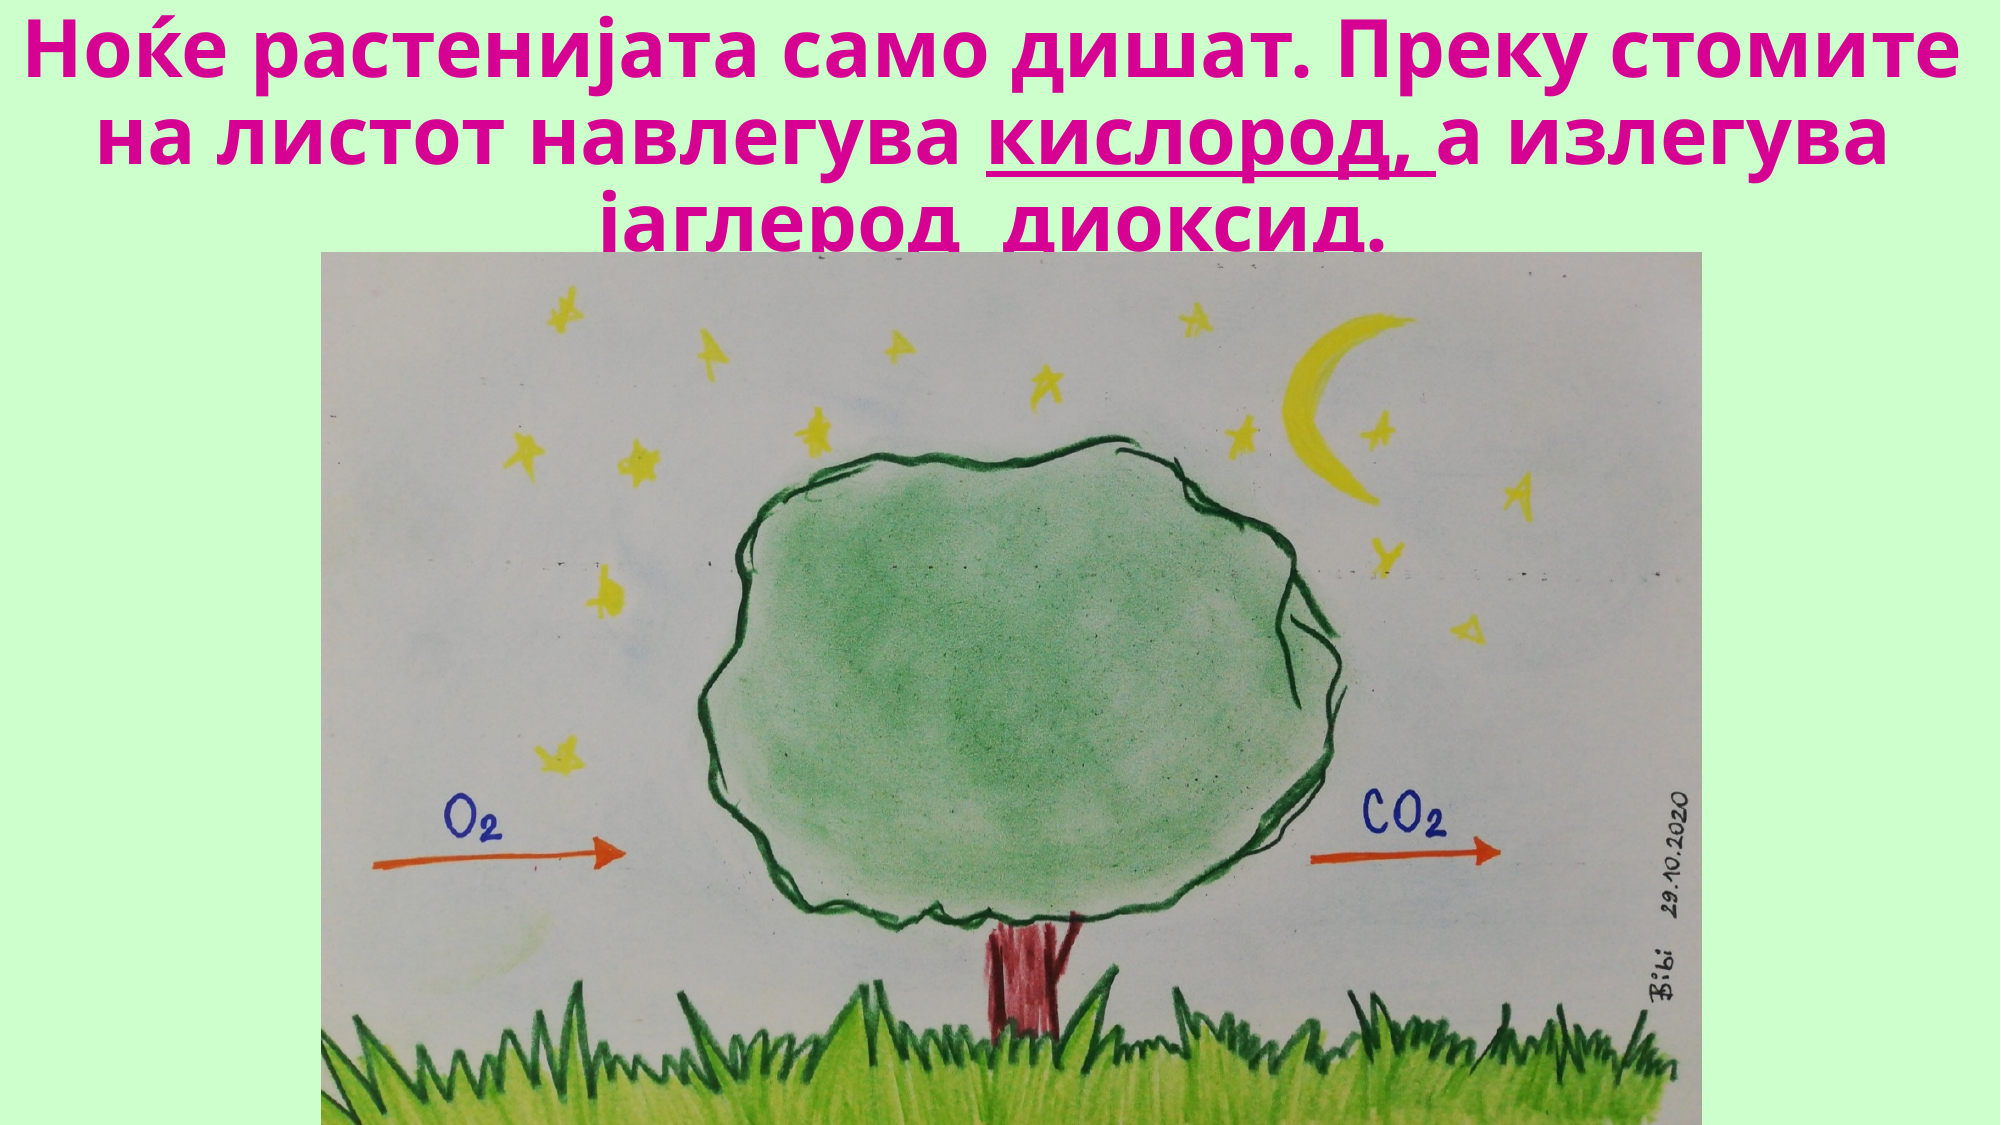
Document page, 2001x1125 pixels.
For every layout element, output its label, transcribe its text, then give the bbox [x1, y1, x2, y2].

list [321, 252, 1702, 1125]
title Ноќе растенијата само дишат. Преку стомите на листот навлегува кислород, а излегува јаглерод диоксид. [0, 0, 1987, 278]
